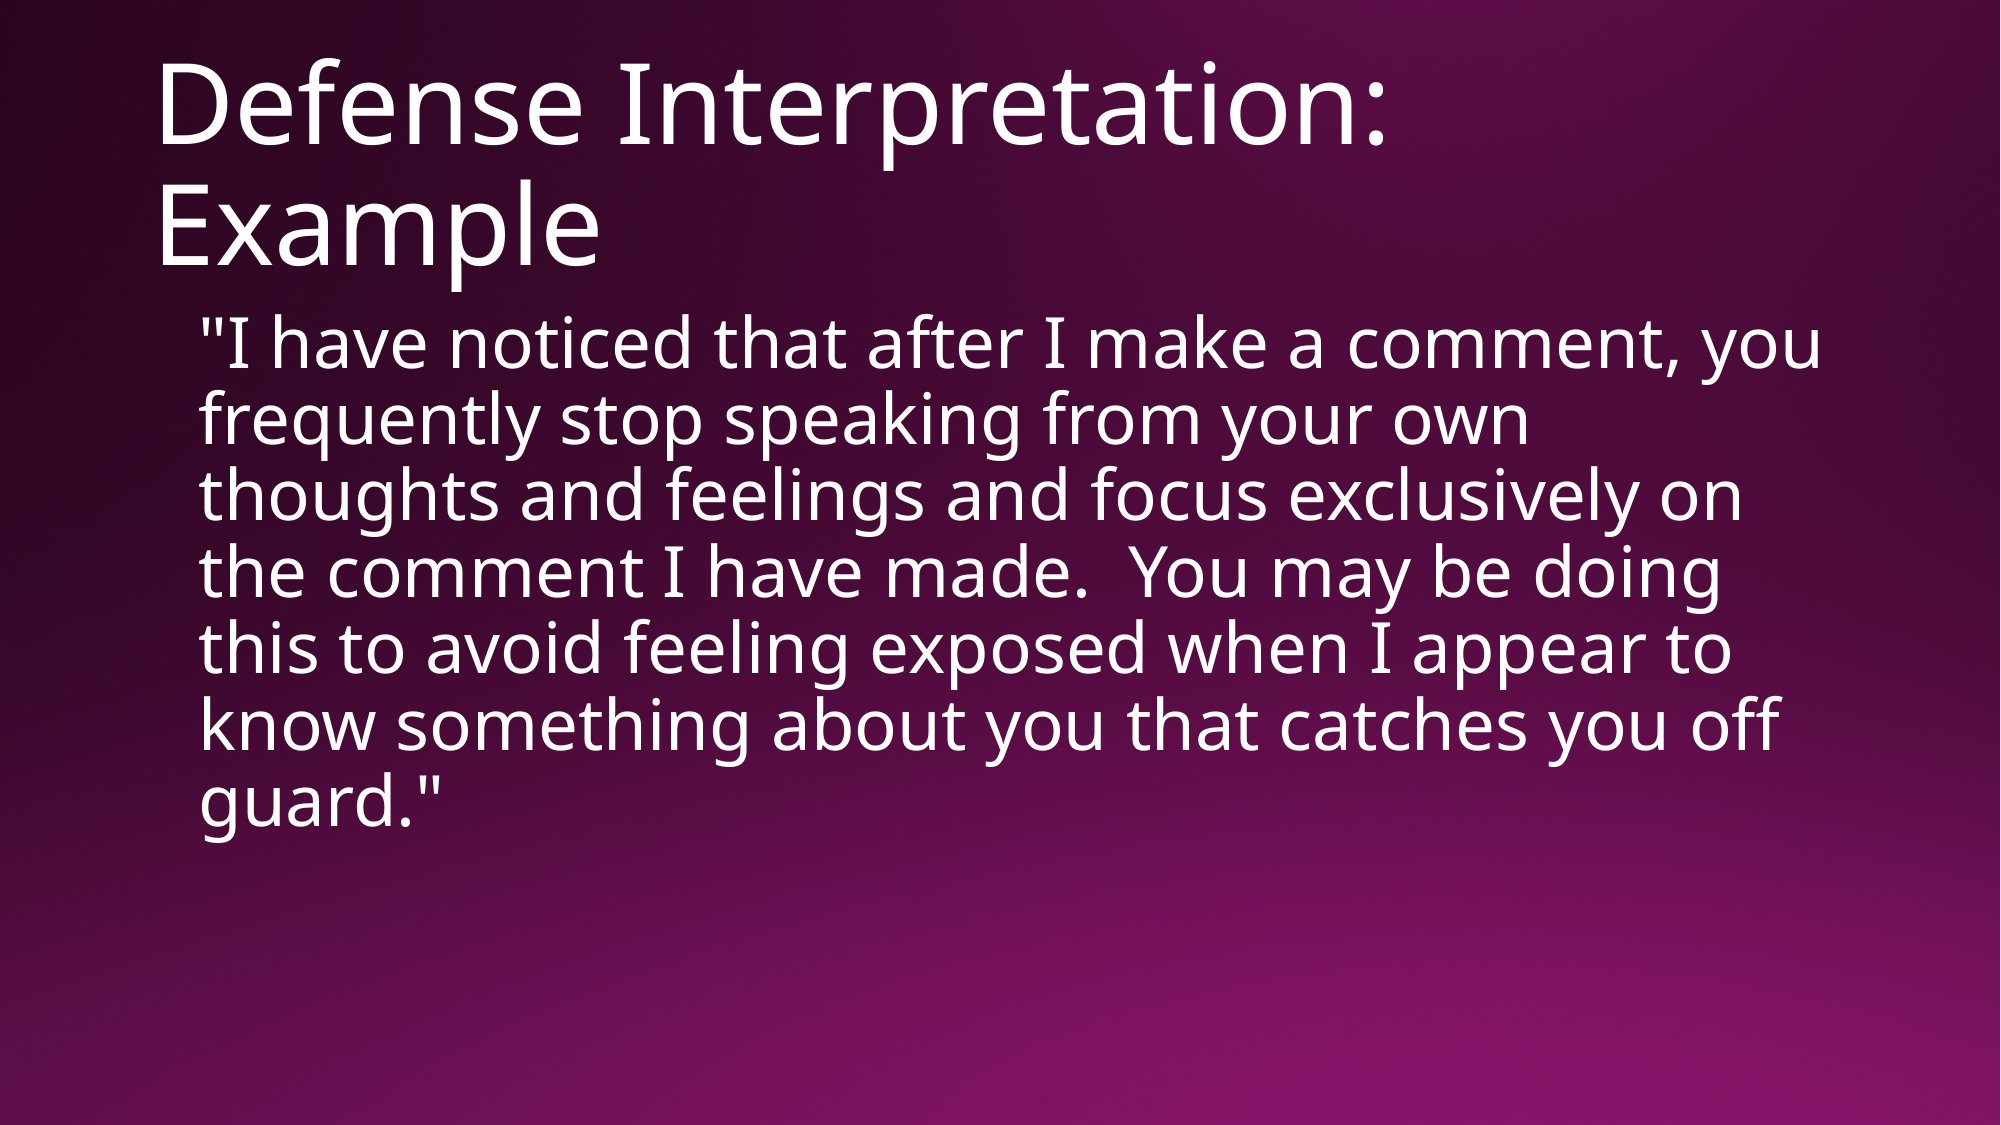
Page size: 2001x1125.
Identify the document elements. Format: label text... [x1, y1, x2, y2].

title Defense Interpretation: Example [137, 59, 1863, 278]
list "I have noticed that after I make a comment, you frequently stop speaking from your own thoughts and feelings and focus exclusively on the comment I have made. You may be doing this to avoid feeling exposed when I appear to know something about you that catches you off guard." [183, 299, 1863, 1014]
picture [0, 0, 2001, 1125]
